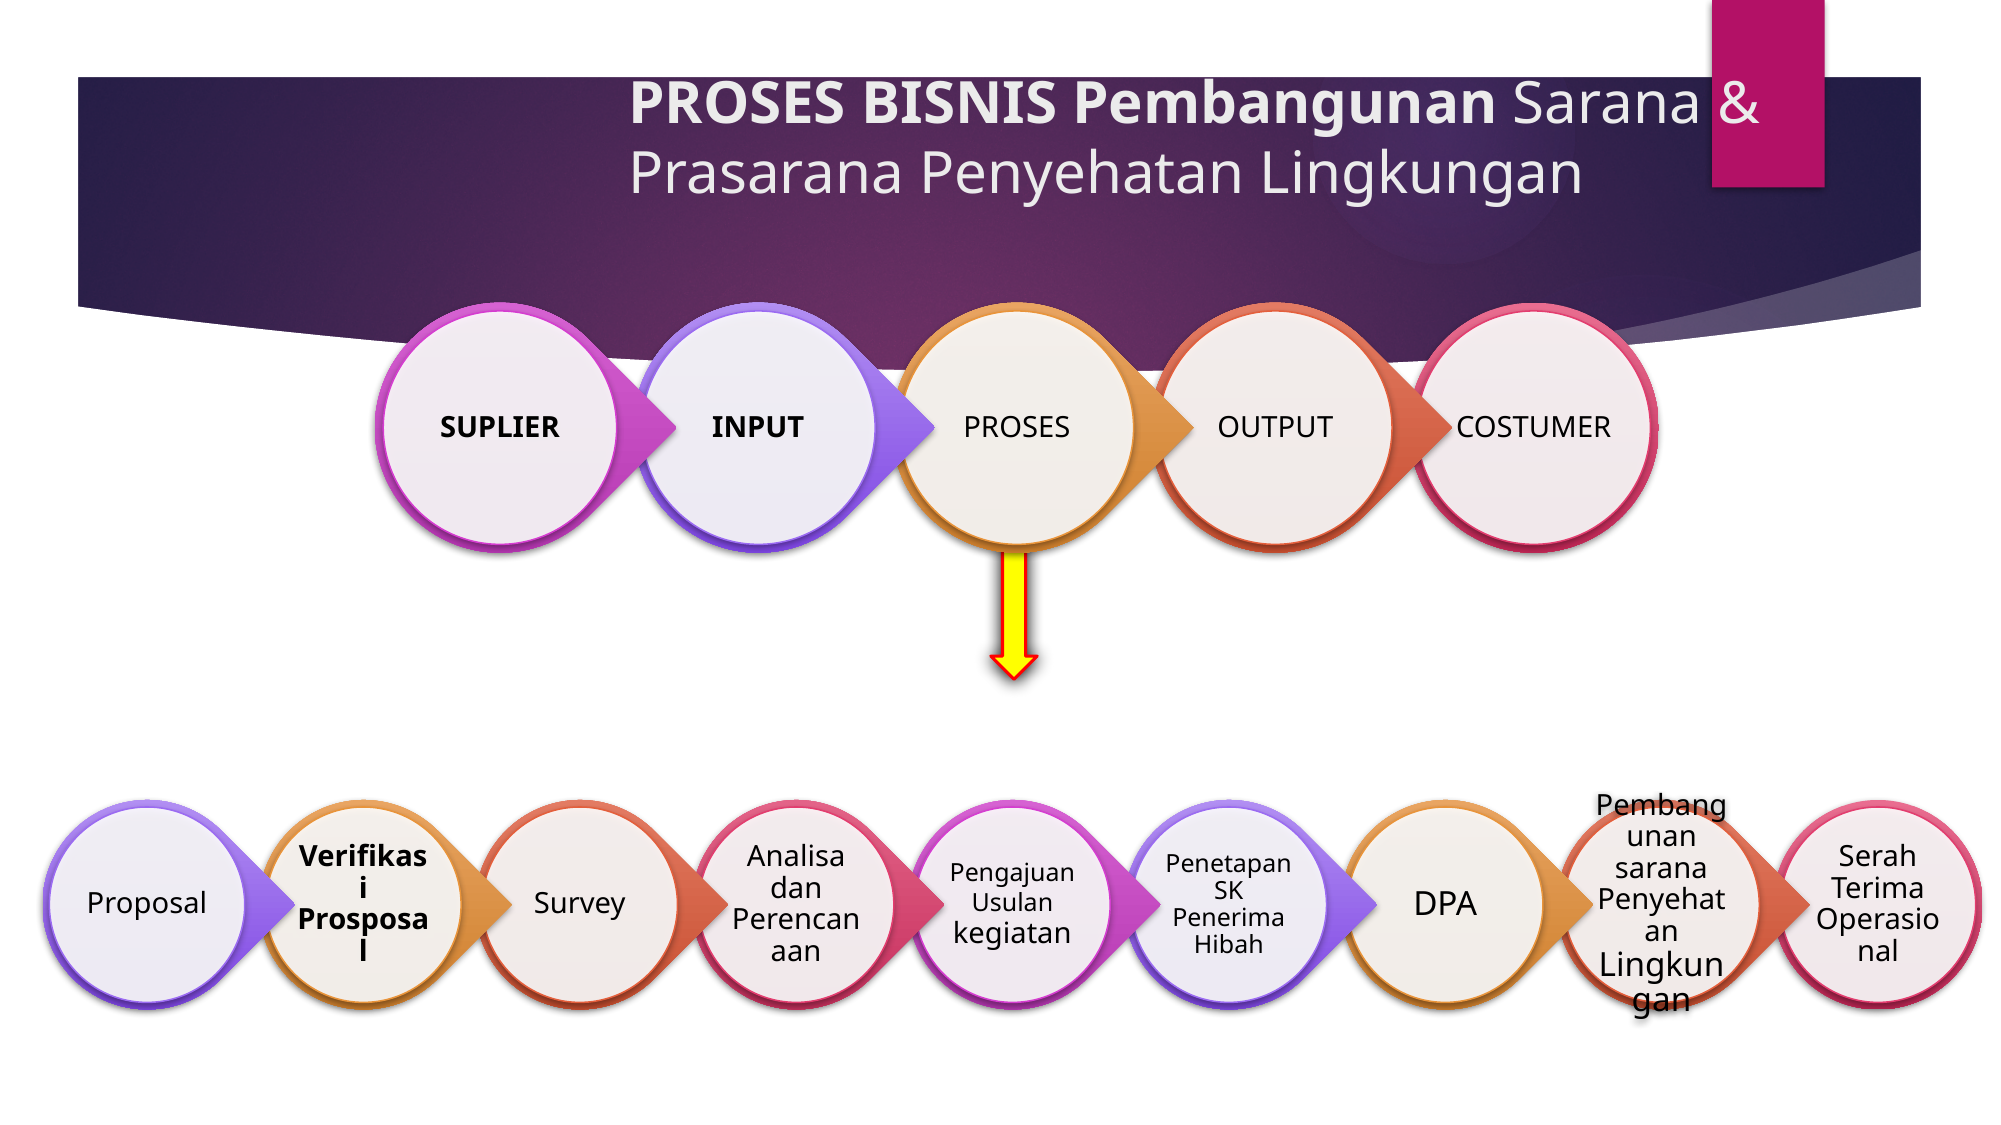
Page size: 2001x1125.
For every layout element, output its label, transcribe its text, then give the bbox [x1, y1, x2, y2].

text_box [0, 207, 2000, 645]
title PROSES BISNIS Pembangunan Sarana & Prasarana Penyehatan Lingkungan [613, 131, 2000, 207]
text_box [0, 646, 2000, 1125]
